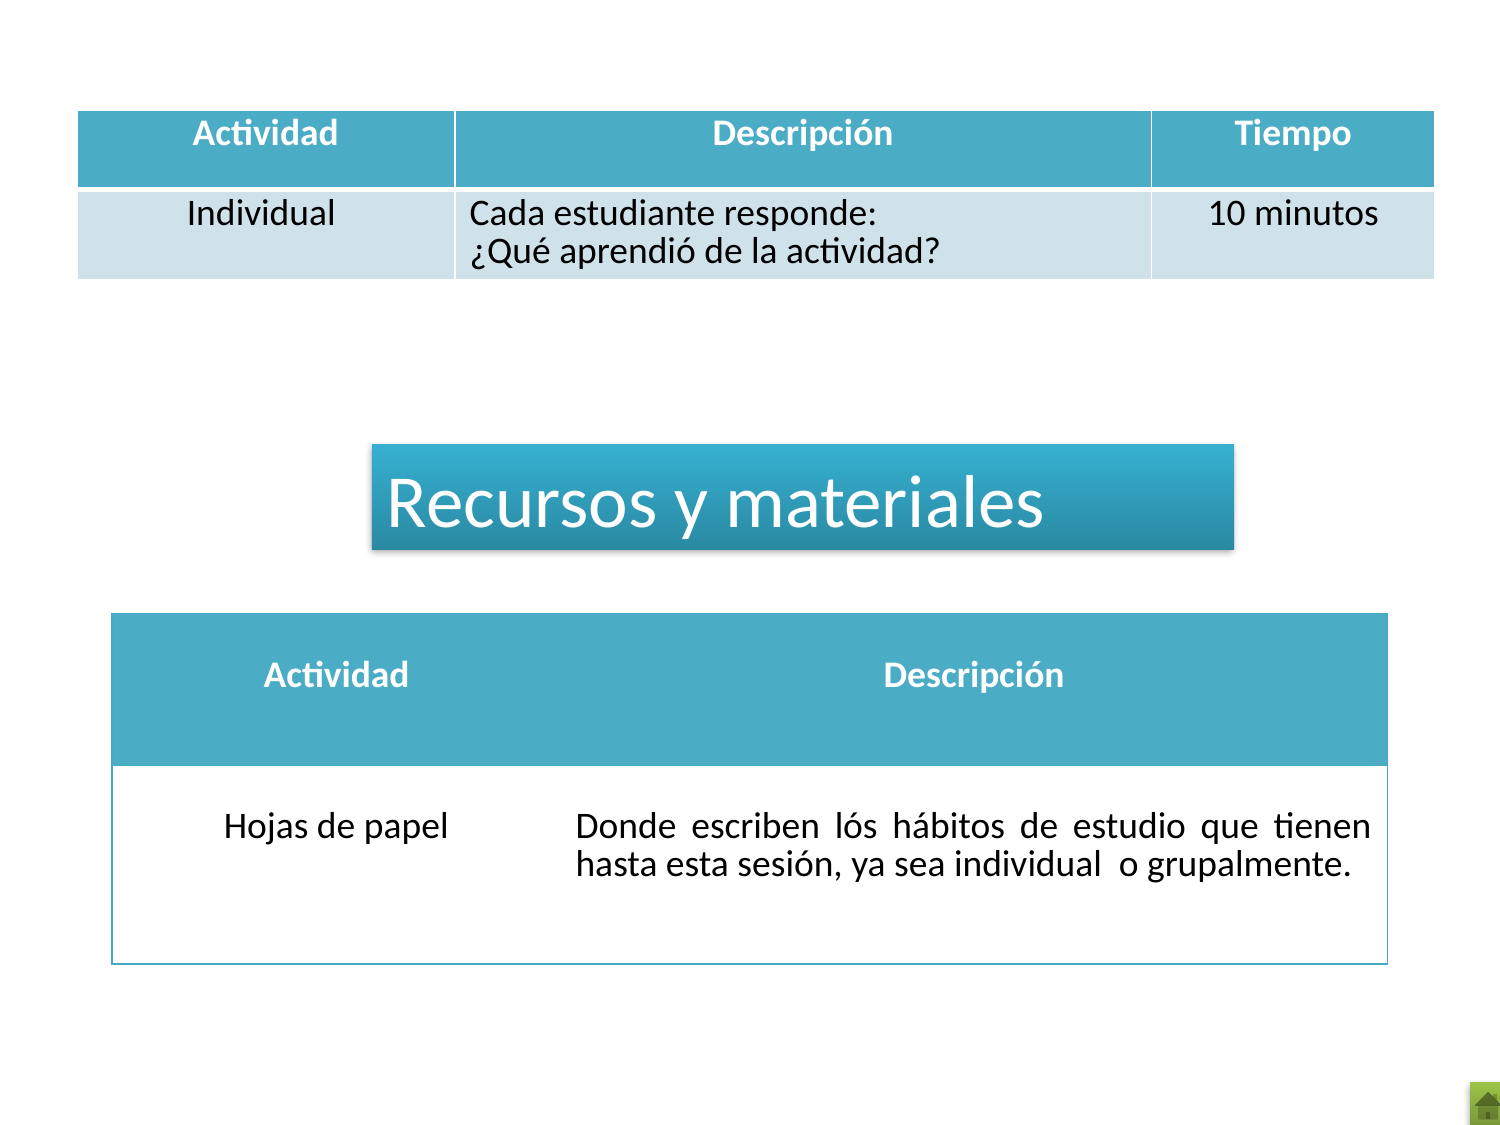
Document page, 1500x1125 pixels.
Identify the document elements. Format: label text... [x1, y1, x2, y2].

table_header Tiempo [1152, 111, 1434, 187]
table_header Descripción [456, 111, 1151, 187]
table_header Actividad [78, 111, 454, 187]
table_header Descripción [561, 614, 1387, 765]
table_cell 10 minutos [1152, 192, 1434, 279]
text_box Recursos y materiales [371, 444, 1235, 550]
table_cell Hojas de papel [113, 766, 561, 963]
table_header Actividad [113, 614, 561, 765]
table_cell Individual [78, 192, 454, 279]
text_box [1470, 1082, 1500, 1125]
table_cell Cada estudiante responde: ¿Qué aprendió de la actividad? [456, 192, 1151, 279]
table_cell Donde escriben lós hábitos de estudio que tienen hasta esta sesión, ya sea individual o grupalmente. [561, 766, 1387, 963]
